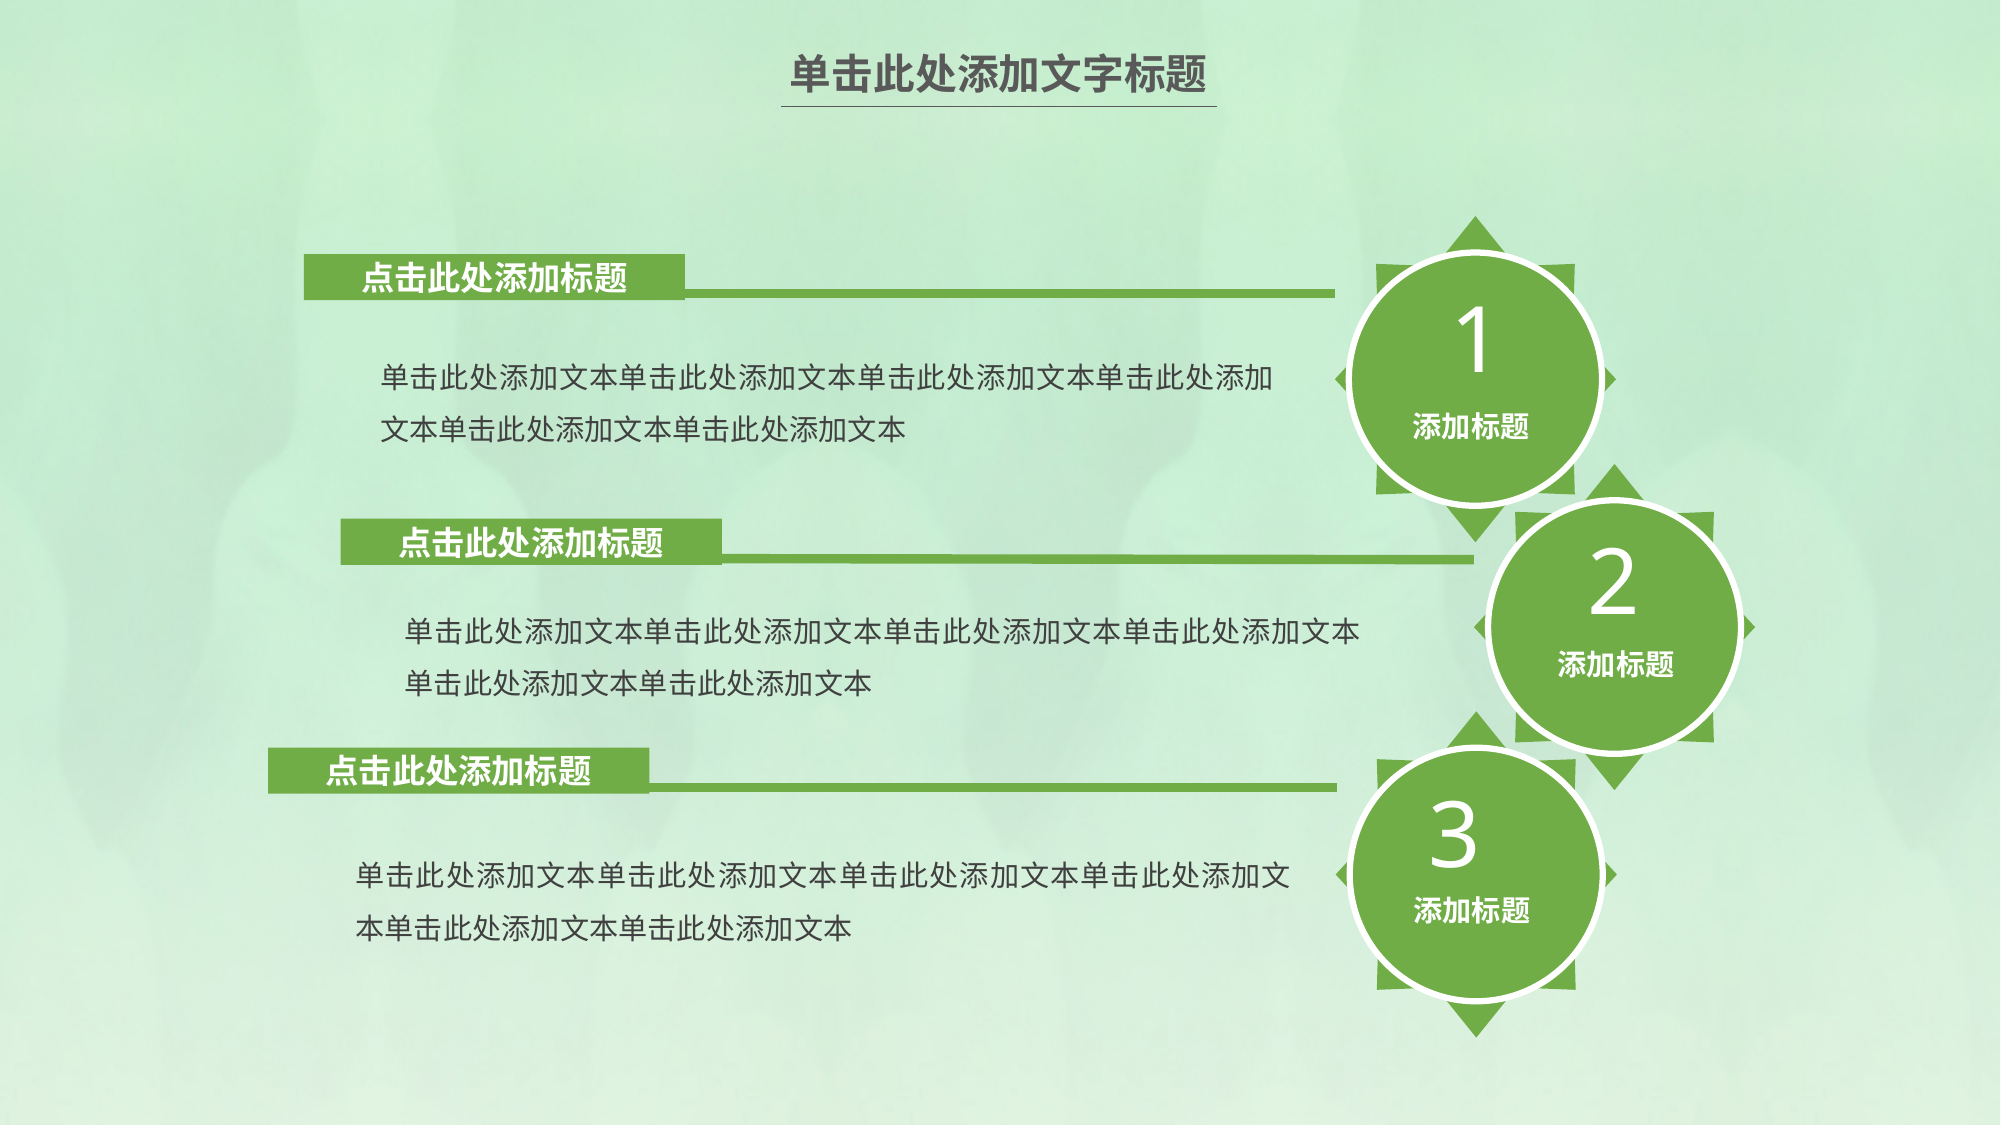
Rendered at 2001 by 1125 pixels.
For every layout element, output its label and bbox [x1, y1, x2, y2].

text_box [303, 253, 1334, 456]
text_box [340, 518, 1473, 710]
picture [0, 0, 2001, 1125]
text_box [1473, 463, 1756, 791]
text_box [1334, 215, 1617, 543]
text_box [1335, 711, 1617, 1038]
text_box [268, 747, 1335, 954]
